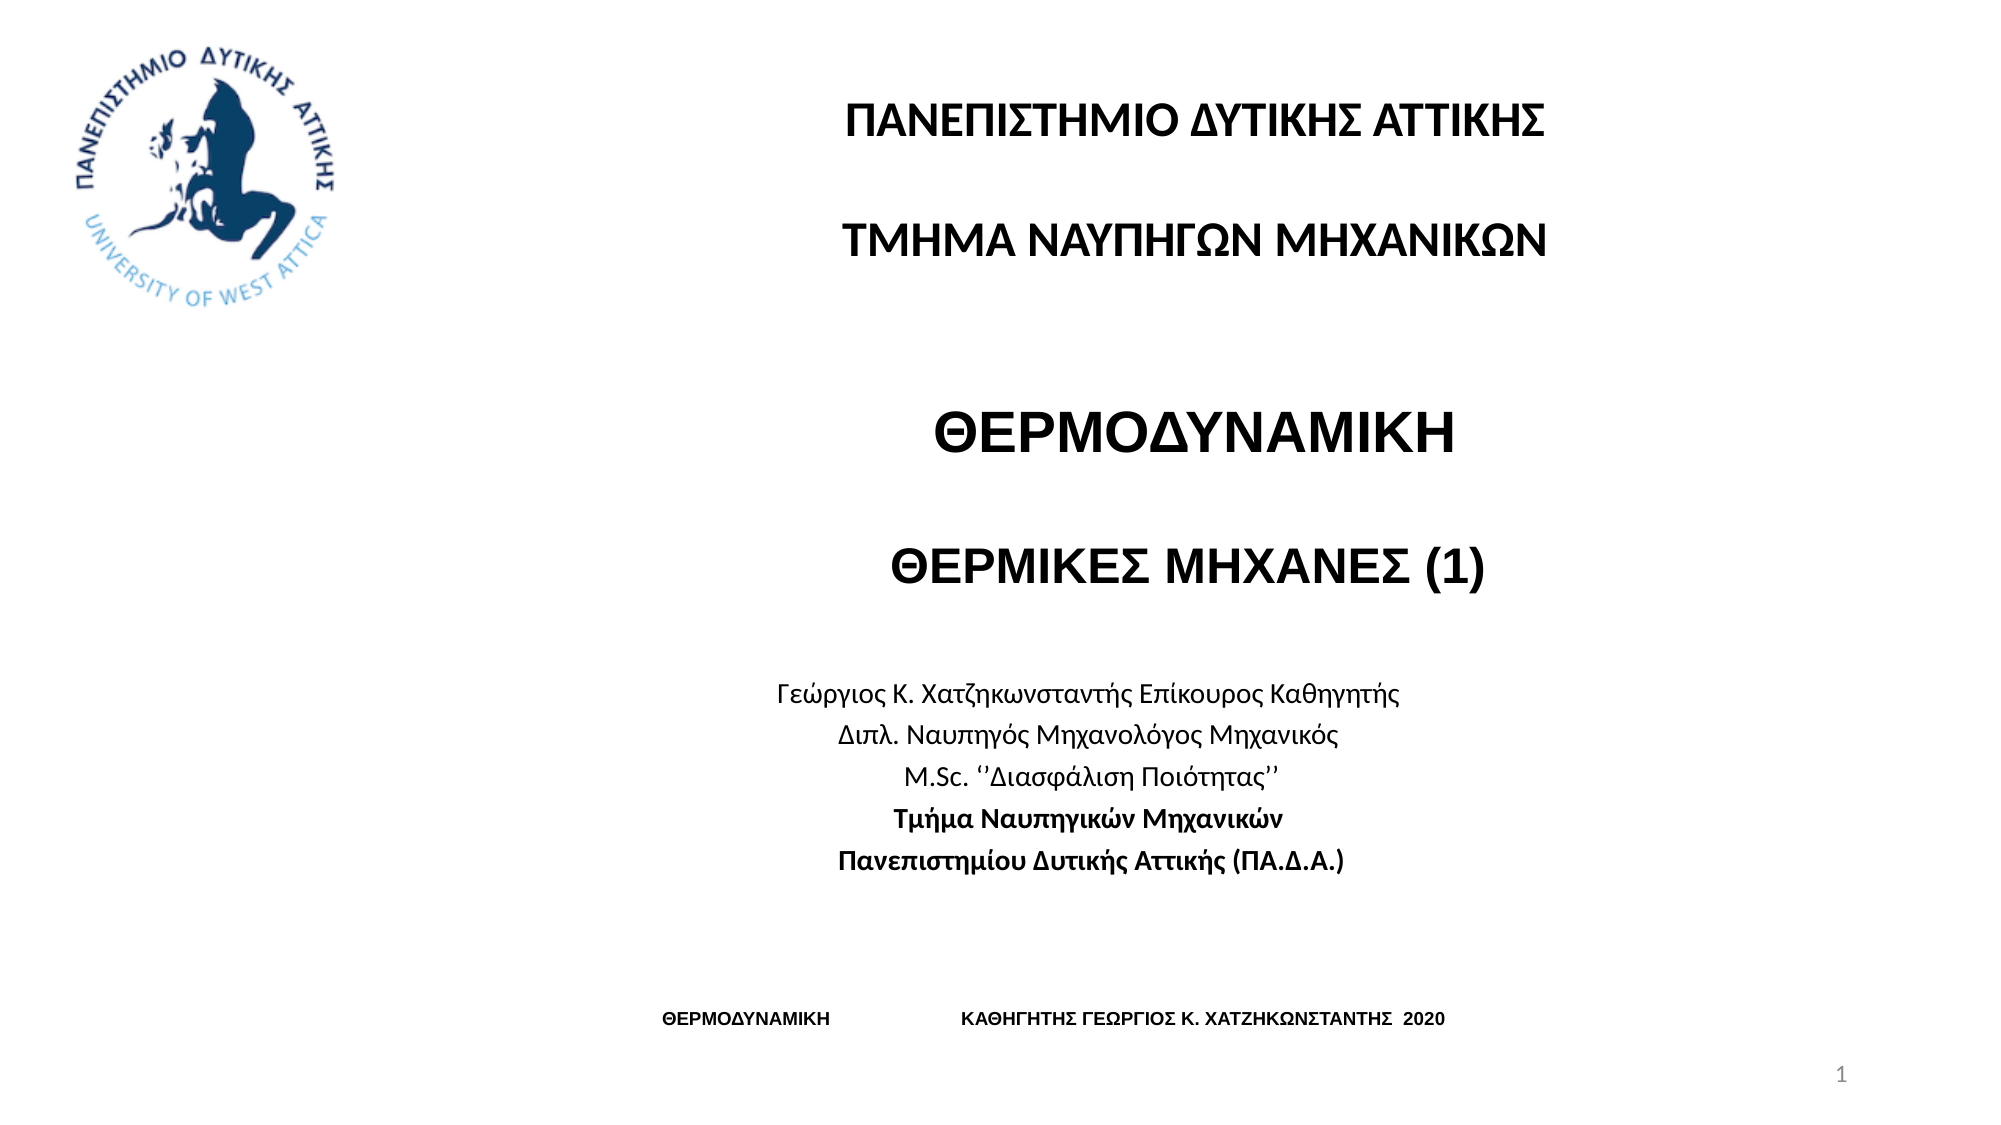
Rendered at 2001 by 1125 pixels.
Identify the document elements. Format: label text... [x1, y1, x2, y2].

text_box ΠΑΝΕΠΙΣΤΗΜΙΟ ΔΥΤΙΚΗΣ ΑΤΤΙΚΗΣ ΤΜΗΜΑ ΝΑΥΠΗΓΩΝ ΜΗΧΑΝΙΚΩΝ [704, 79, 1686, 274]
text_box Γεώργιος Κ. Χατζηκωνσταντής Επίκουρος Καθηγητής Διπλ. Ναυπηγός Μηχανολόγος Μηχανικός M.Sc. ‘’Διασφάλιση Ποιότητας’’ Τμήμα Ναυπηγικών Μηχανικών Πανεπιστημίου Δυτικής Αττικής (ΠΑ.Δ.Α.) [498, 659, 1686, 884]
slide_number 1 [1412, 1042, 1863, 1103]
text_box ΘΕΡΜΟΔΥΝΑΜΙΚΗ ΘΕΡΜΙΚΕΣ ΜΗΧΑΝΕΣ (1) [792, 386, 1599, 602]
text_box ΘΕΡΜΟΔΥΝΑΜΙΚΗ ΚΑΘΗΓΗΤΗΣ ΓΕΩΡΓΙΟΣ Κ. ΧΑΤΖΗΚΩΝΣΤΑΝΤΗΣ 2020 [421, 998, 1686, 1037]
picture [66, 38, 342, 315]
